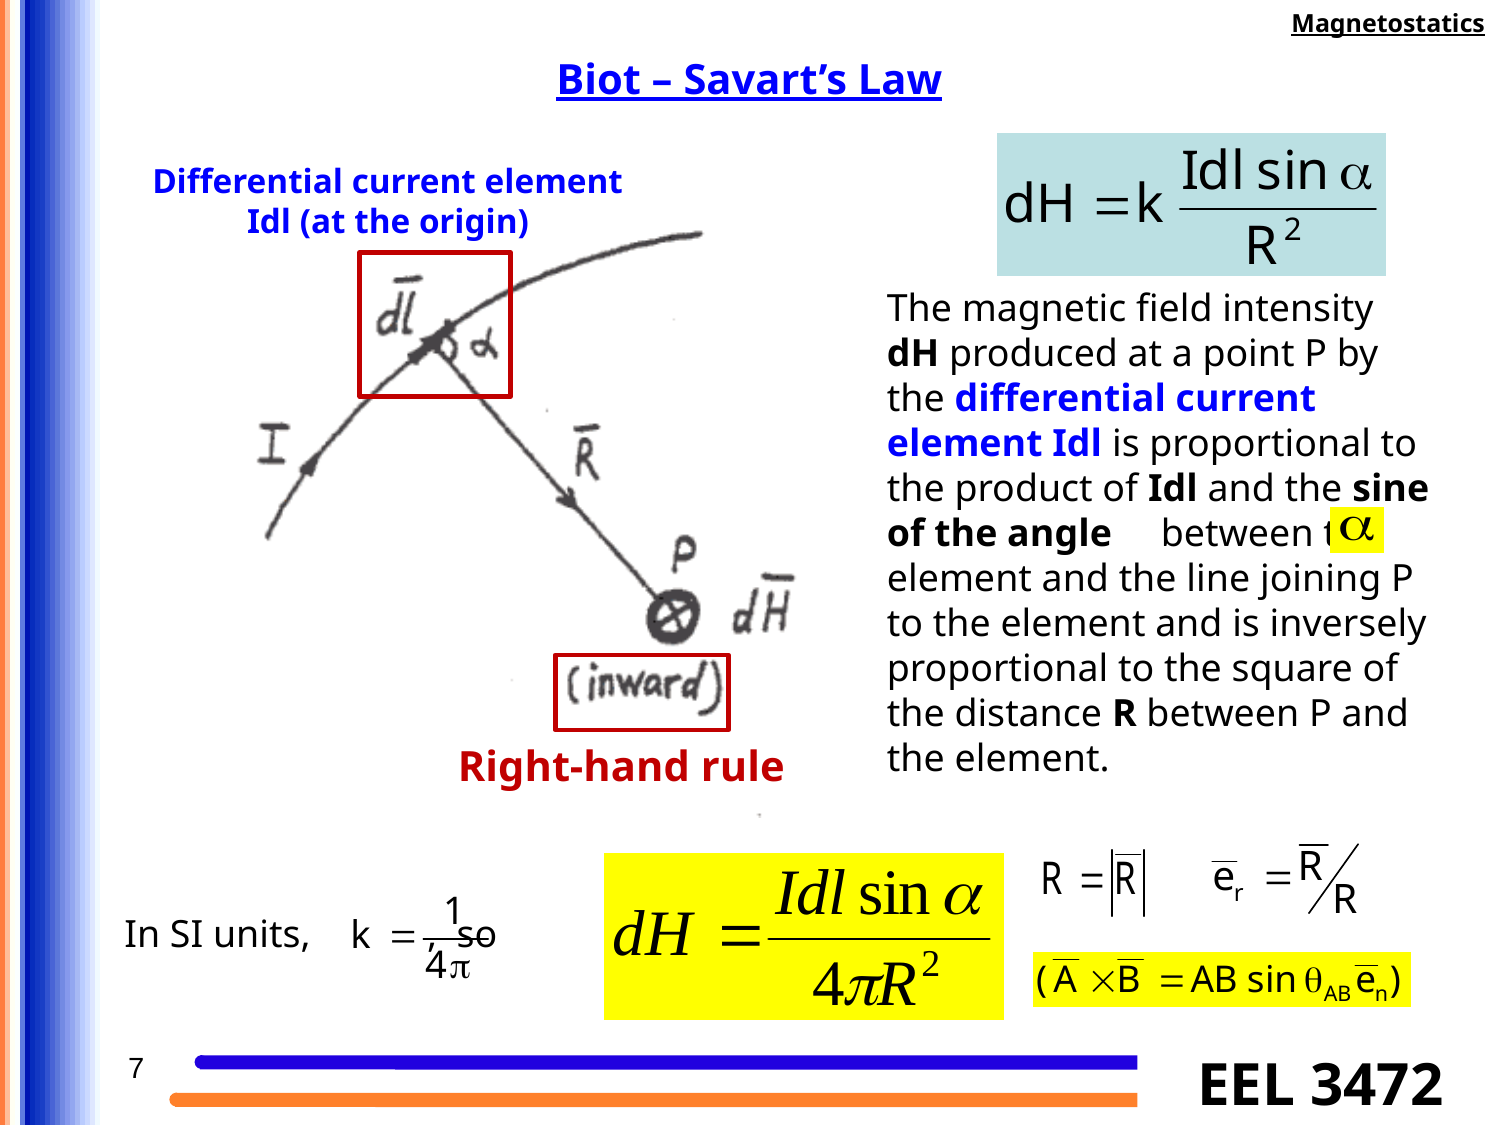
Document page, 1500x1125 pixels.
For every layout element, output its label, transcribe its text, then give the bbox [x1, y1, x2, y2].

slide_number 7 [93, 1041, 160, 1105]
picture [0, 0, 853, 1125]
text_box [996, 133, 1387, 277]
text_box In SI units, , so [99, 774, 1047, 963]
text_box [1329, 506, 1385, 554]
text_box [603, 852, 1005, 1021]
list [347, 884, 498, 987]
text_box Differential current element Idl (at the origin) [119, 152, 657, 199]
text_box The magnetic field intensity dH produced at a point P by the differential current element Idl is proportional to the product of Idl and the sine of the angle between the element and the line joining P to the element and is inversely proportional to the square of the distance R between P and the element. [872, 276, 1448, 786]
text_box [1032, 951, 1412, 1008]
text_box Magnetostatics [1092, 0, 1500, 45]
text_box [1037, 841, 1154, 925]
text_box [1205, 836, 1369, 922]
list Biot – Savart’s Law [276, 45, 1223, 118]
